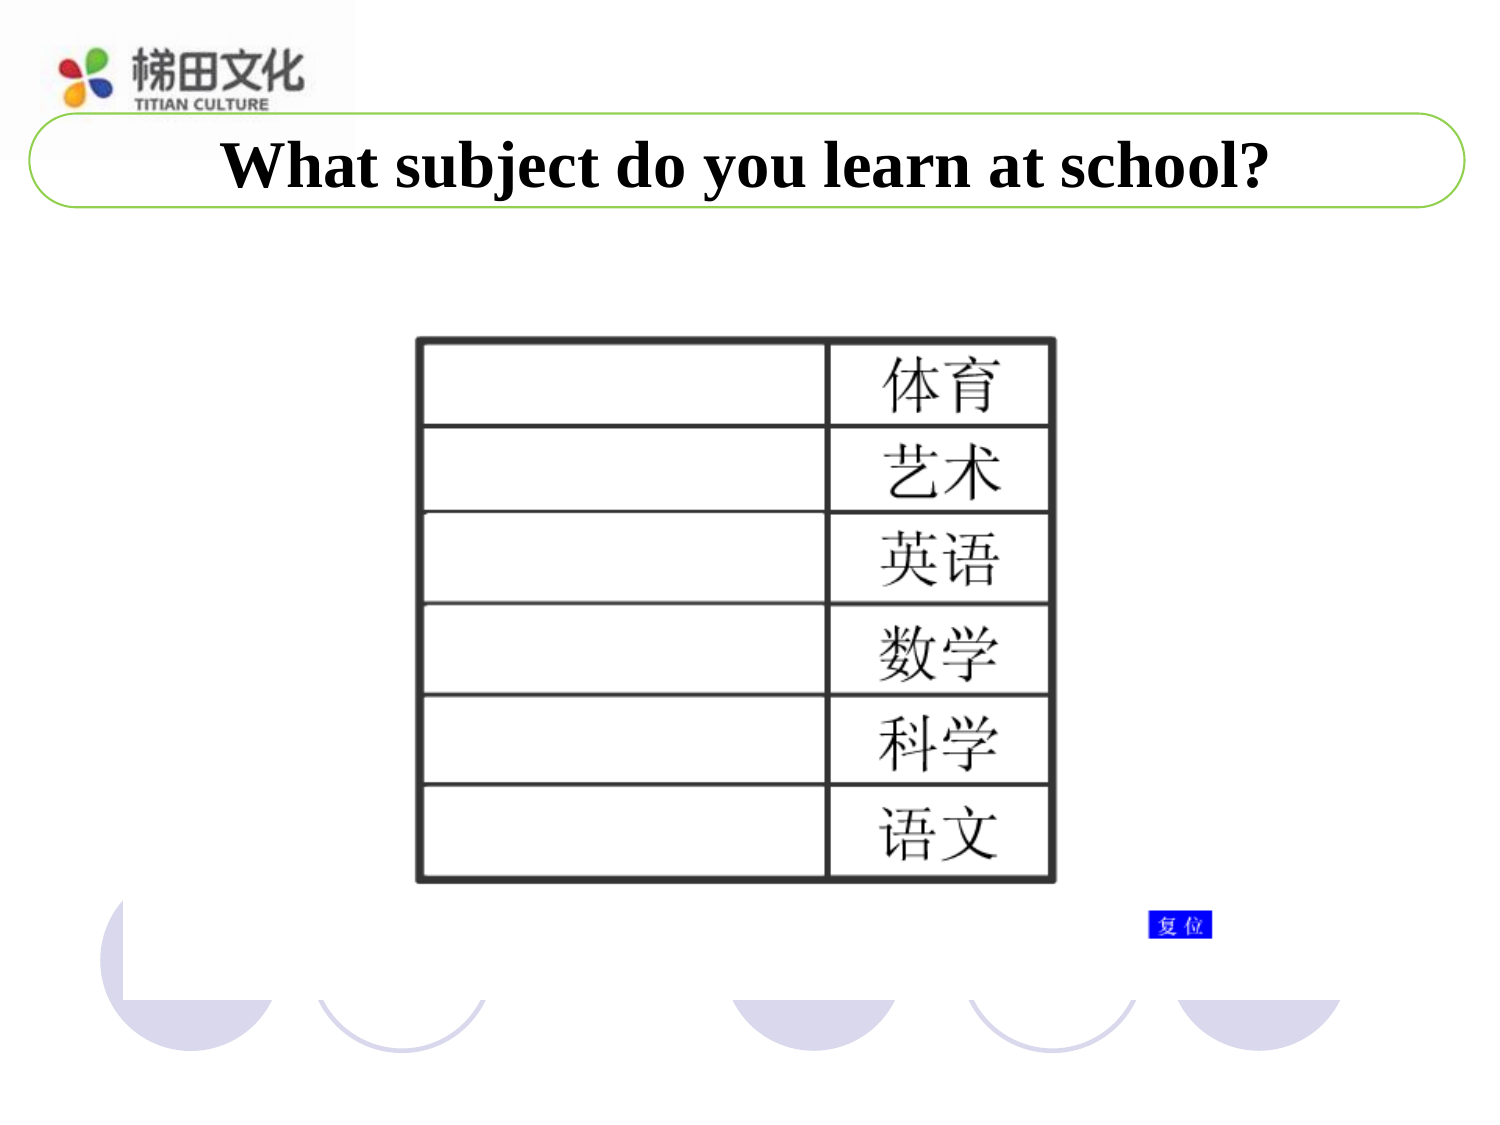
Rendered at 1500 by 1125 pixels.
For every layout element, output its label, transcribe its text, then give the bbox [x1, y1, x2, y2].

picture [0, 0, 355, 160]
picture [123, 255, 1365, 1000]
text_box What subject do you learn at school? [28, 112, 1466, 209]
